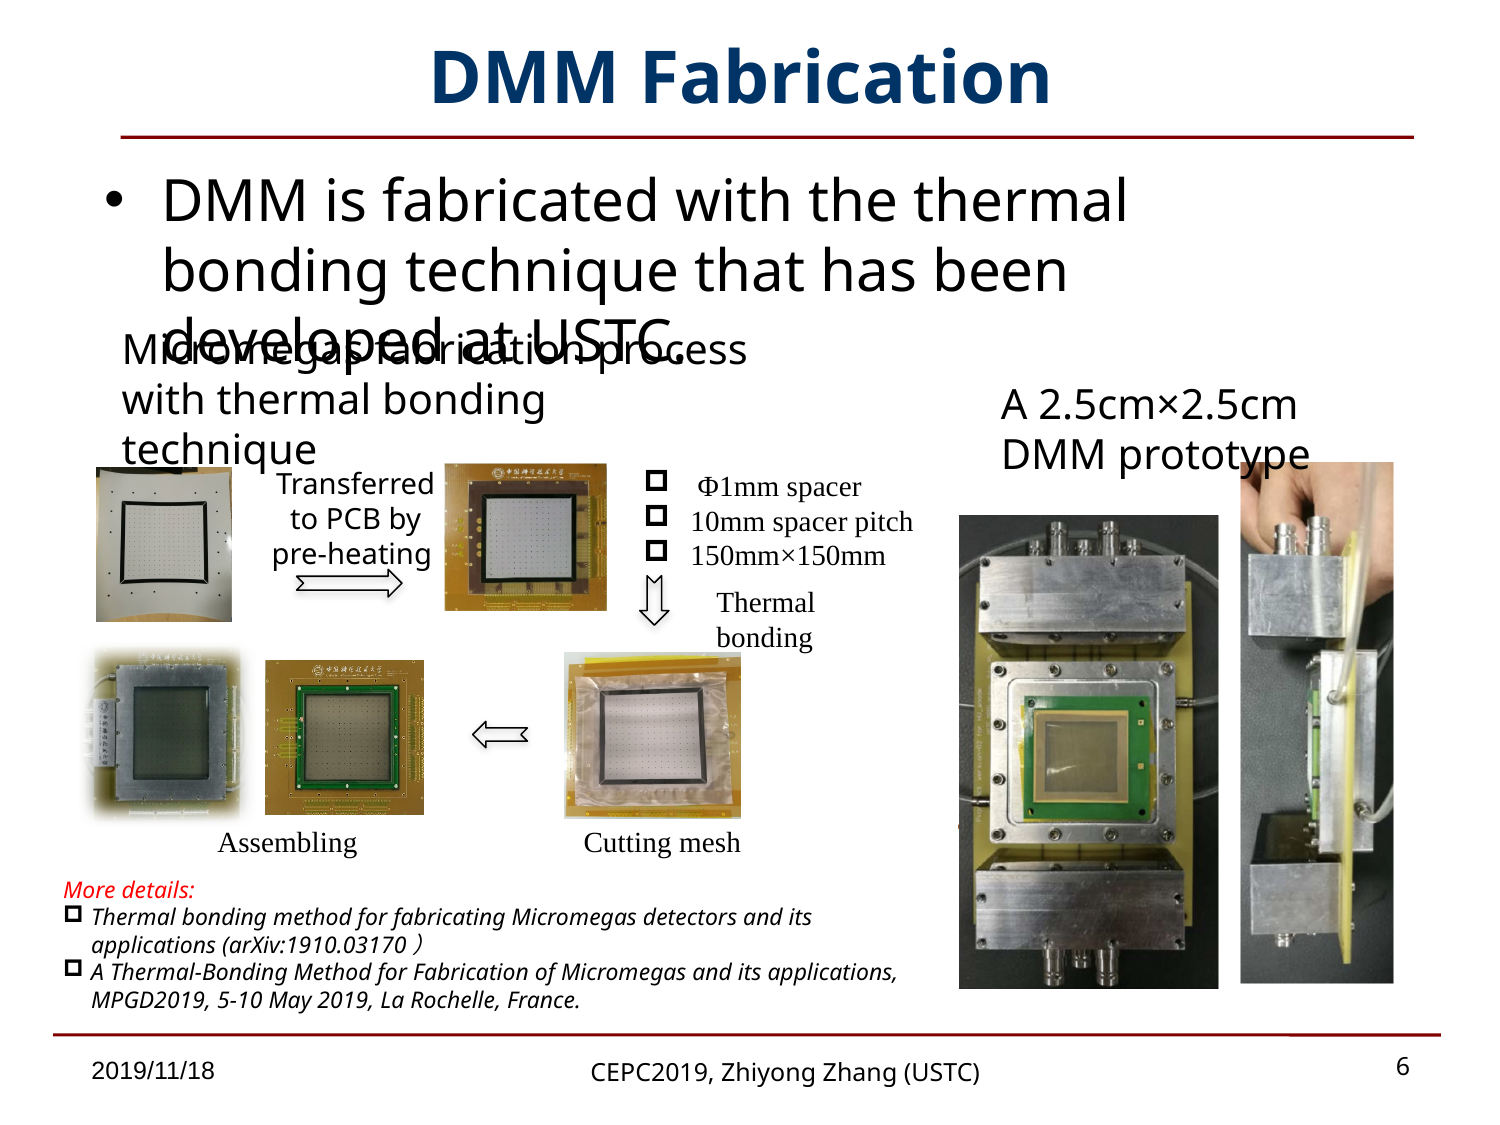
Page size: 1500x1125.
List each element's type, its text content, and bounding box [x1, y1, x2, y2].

title DMM Fabrication [76, 31, 1425, 126]
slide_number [76, 1046, 396, 1118]
text_box A 2.5cm×2.5cm DMM prototype [986, 370, 1415, 485]
picture [958, 455, 1397, 991]
text_box DMM is fabricated with the thermal bonding technique that has been developed at USTC. [89, 155, 1366, 381]
text_box Micromegas fabrication process with thermal bonding technique [106, 315, 768, 456]
text_box More details: Thermal bonding method for fabricating Micromegas detectors and its applications (arXiv:1910.03170） A Thermal-Bonding Method for Fabrication of Micromegas and its applications, MPGD2019, 5-10 May 2019, La Rochelle, France. [48, 867, 923, 1021]
slide_number 6 [1304, 1042, 1426, 1118]
footer CEPC2019, Zhiyong Zhang (USTC) [419, 1048, 1153, 1118]
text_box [76, 457, 954, 868]
